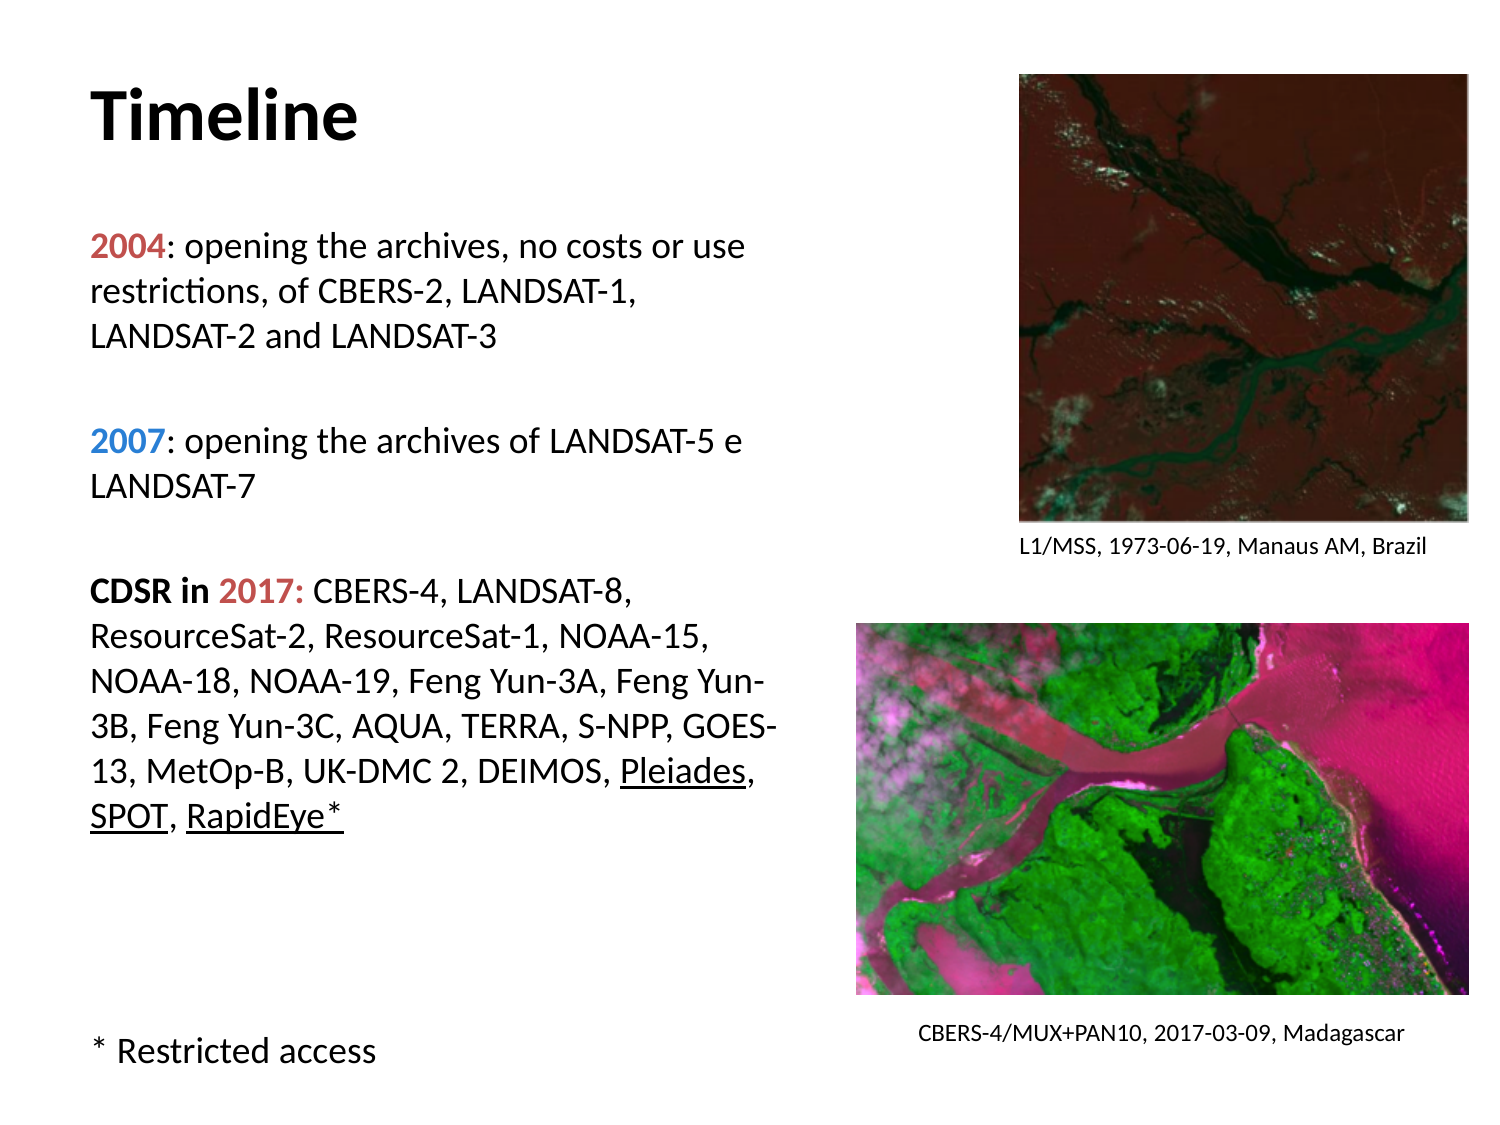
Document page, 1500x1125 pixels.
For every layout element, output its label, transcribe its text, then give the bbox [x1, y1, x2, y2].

picture [856, 623, 1469, 995]
title Timeline [75, 45, 1425, 176]
picture [1019, 74, 1469, 523]
text_box L1/MSS, 1973-06-19, Manaus AM, Brazil [979, 522, 1469, 568]
list 2004: opening the archives, no costs or use restrictions, of CBERS-2, LANDSAT-1, LANDSAT-2 and LANDSAT-3 2007: opening the archives of LANDSAT-5 e LANDSAT-7 CDSR in 2017: CBERS-4, LANDSAT-8, ResourceSat-2, ResourceSat-1, NOAA-15, NOAA-18, NOAA-19, Feng Yun-3A, Feng Yun-3B, Feng Yun-3C, AQUA, TERRA, S-NPP, GOES-13, MetOp-B, UK-DMC 2, DEIMOS, Pleiades, SPOT, RapidEye* [75, 213, 794, 1005]
text_box * Restricted access [74, 1018, 476, 1079]
text_box CBERS-4/MUX+PAN10, 2017-03-09, Madagascar [856, 1008, 1469, 1054]
